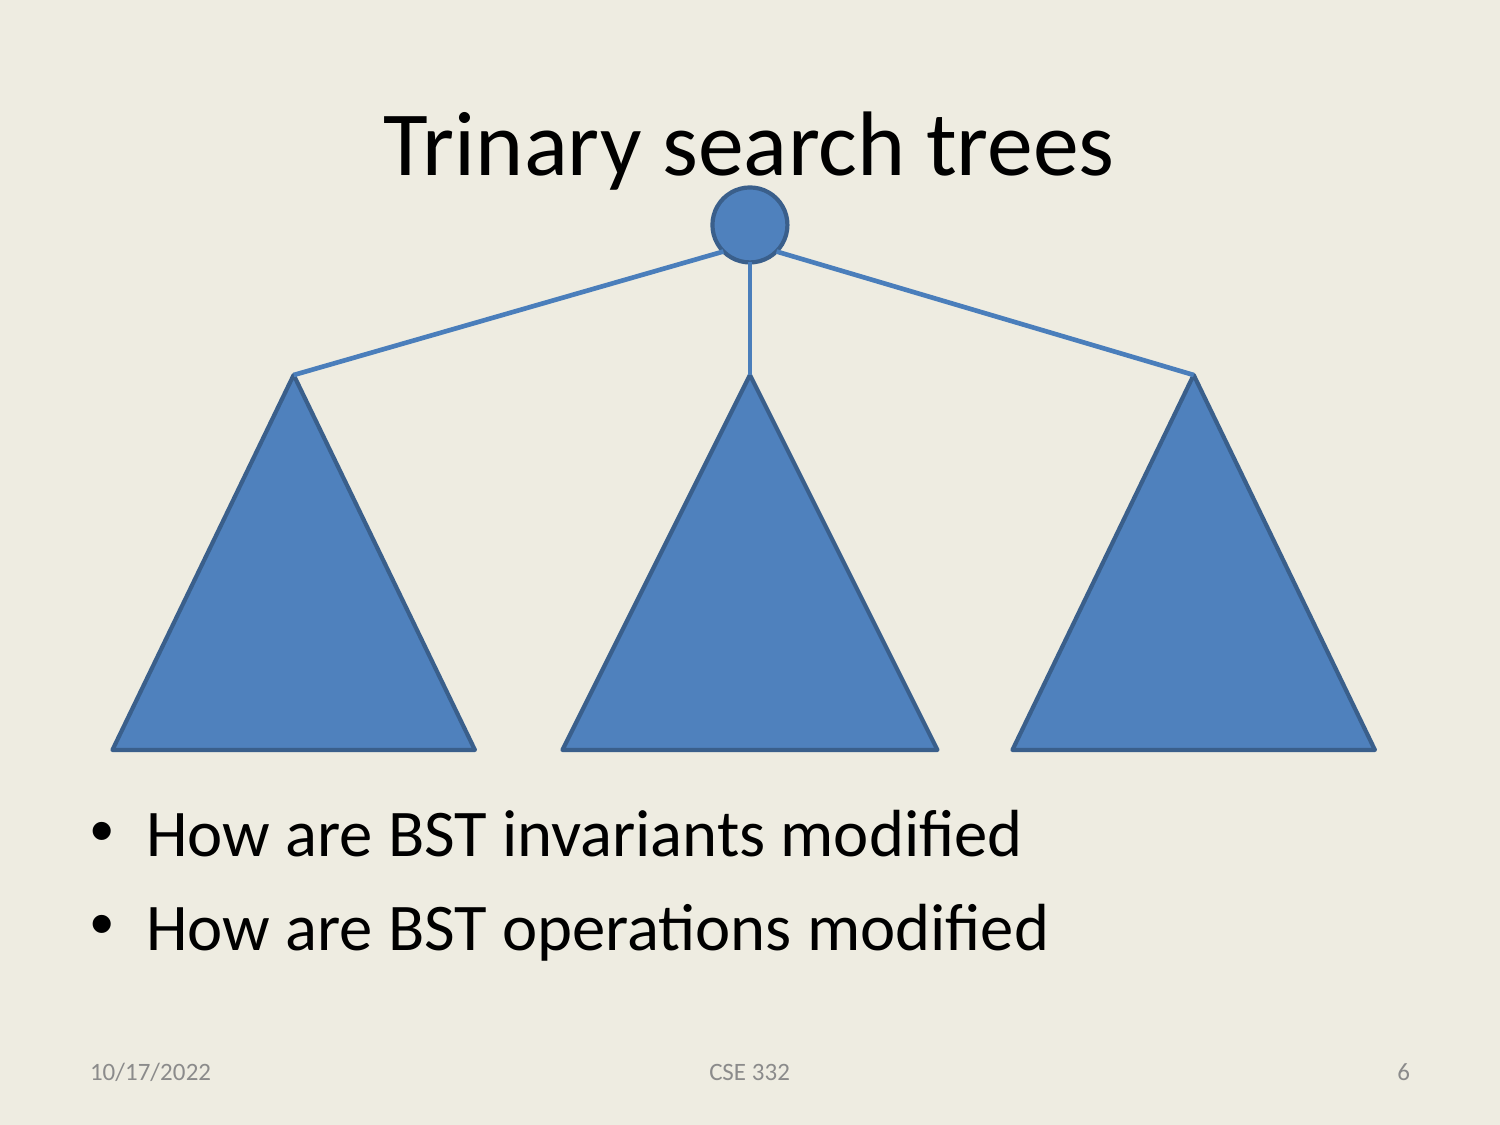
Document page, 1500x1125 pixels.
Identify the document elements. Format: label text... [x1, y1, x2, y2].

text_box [776, 251, 1194, 376]
list How are BST invariants modified How are BST operations modified [75, 782, 1425, 1050]
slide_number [75, 1042, 425, 1103]
text_box [110, 379, 477, 753]
title Trinary search trees [75, 45, 1425, 233]
text_box [1010, 378, 1377, 753]
text_box [560, 376, 940, 753]
slide_number 6 [1074, 1042, 1425, 1103]
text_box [293, 251, 724, 376]
text_box [710, 185, 790, 265]
footer CSE 332 [512, 1042, 988, 1103]
